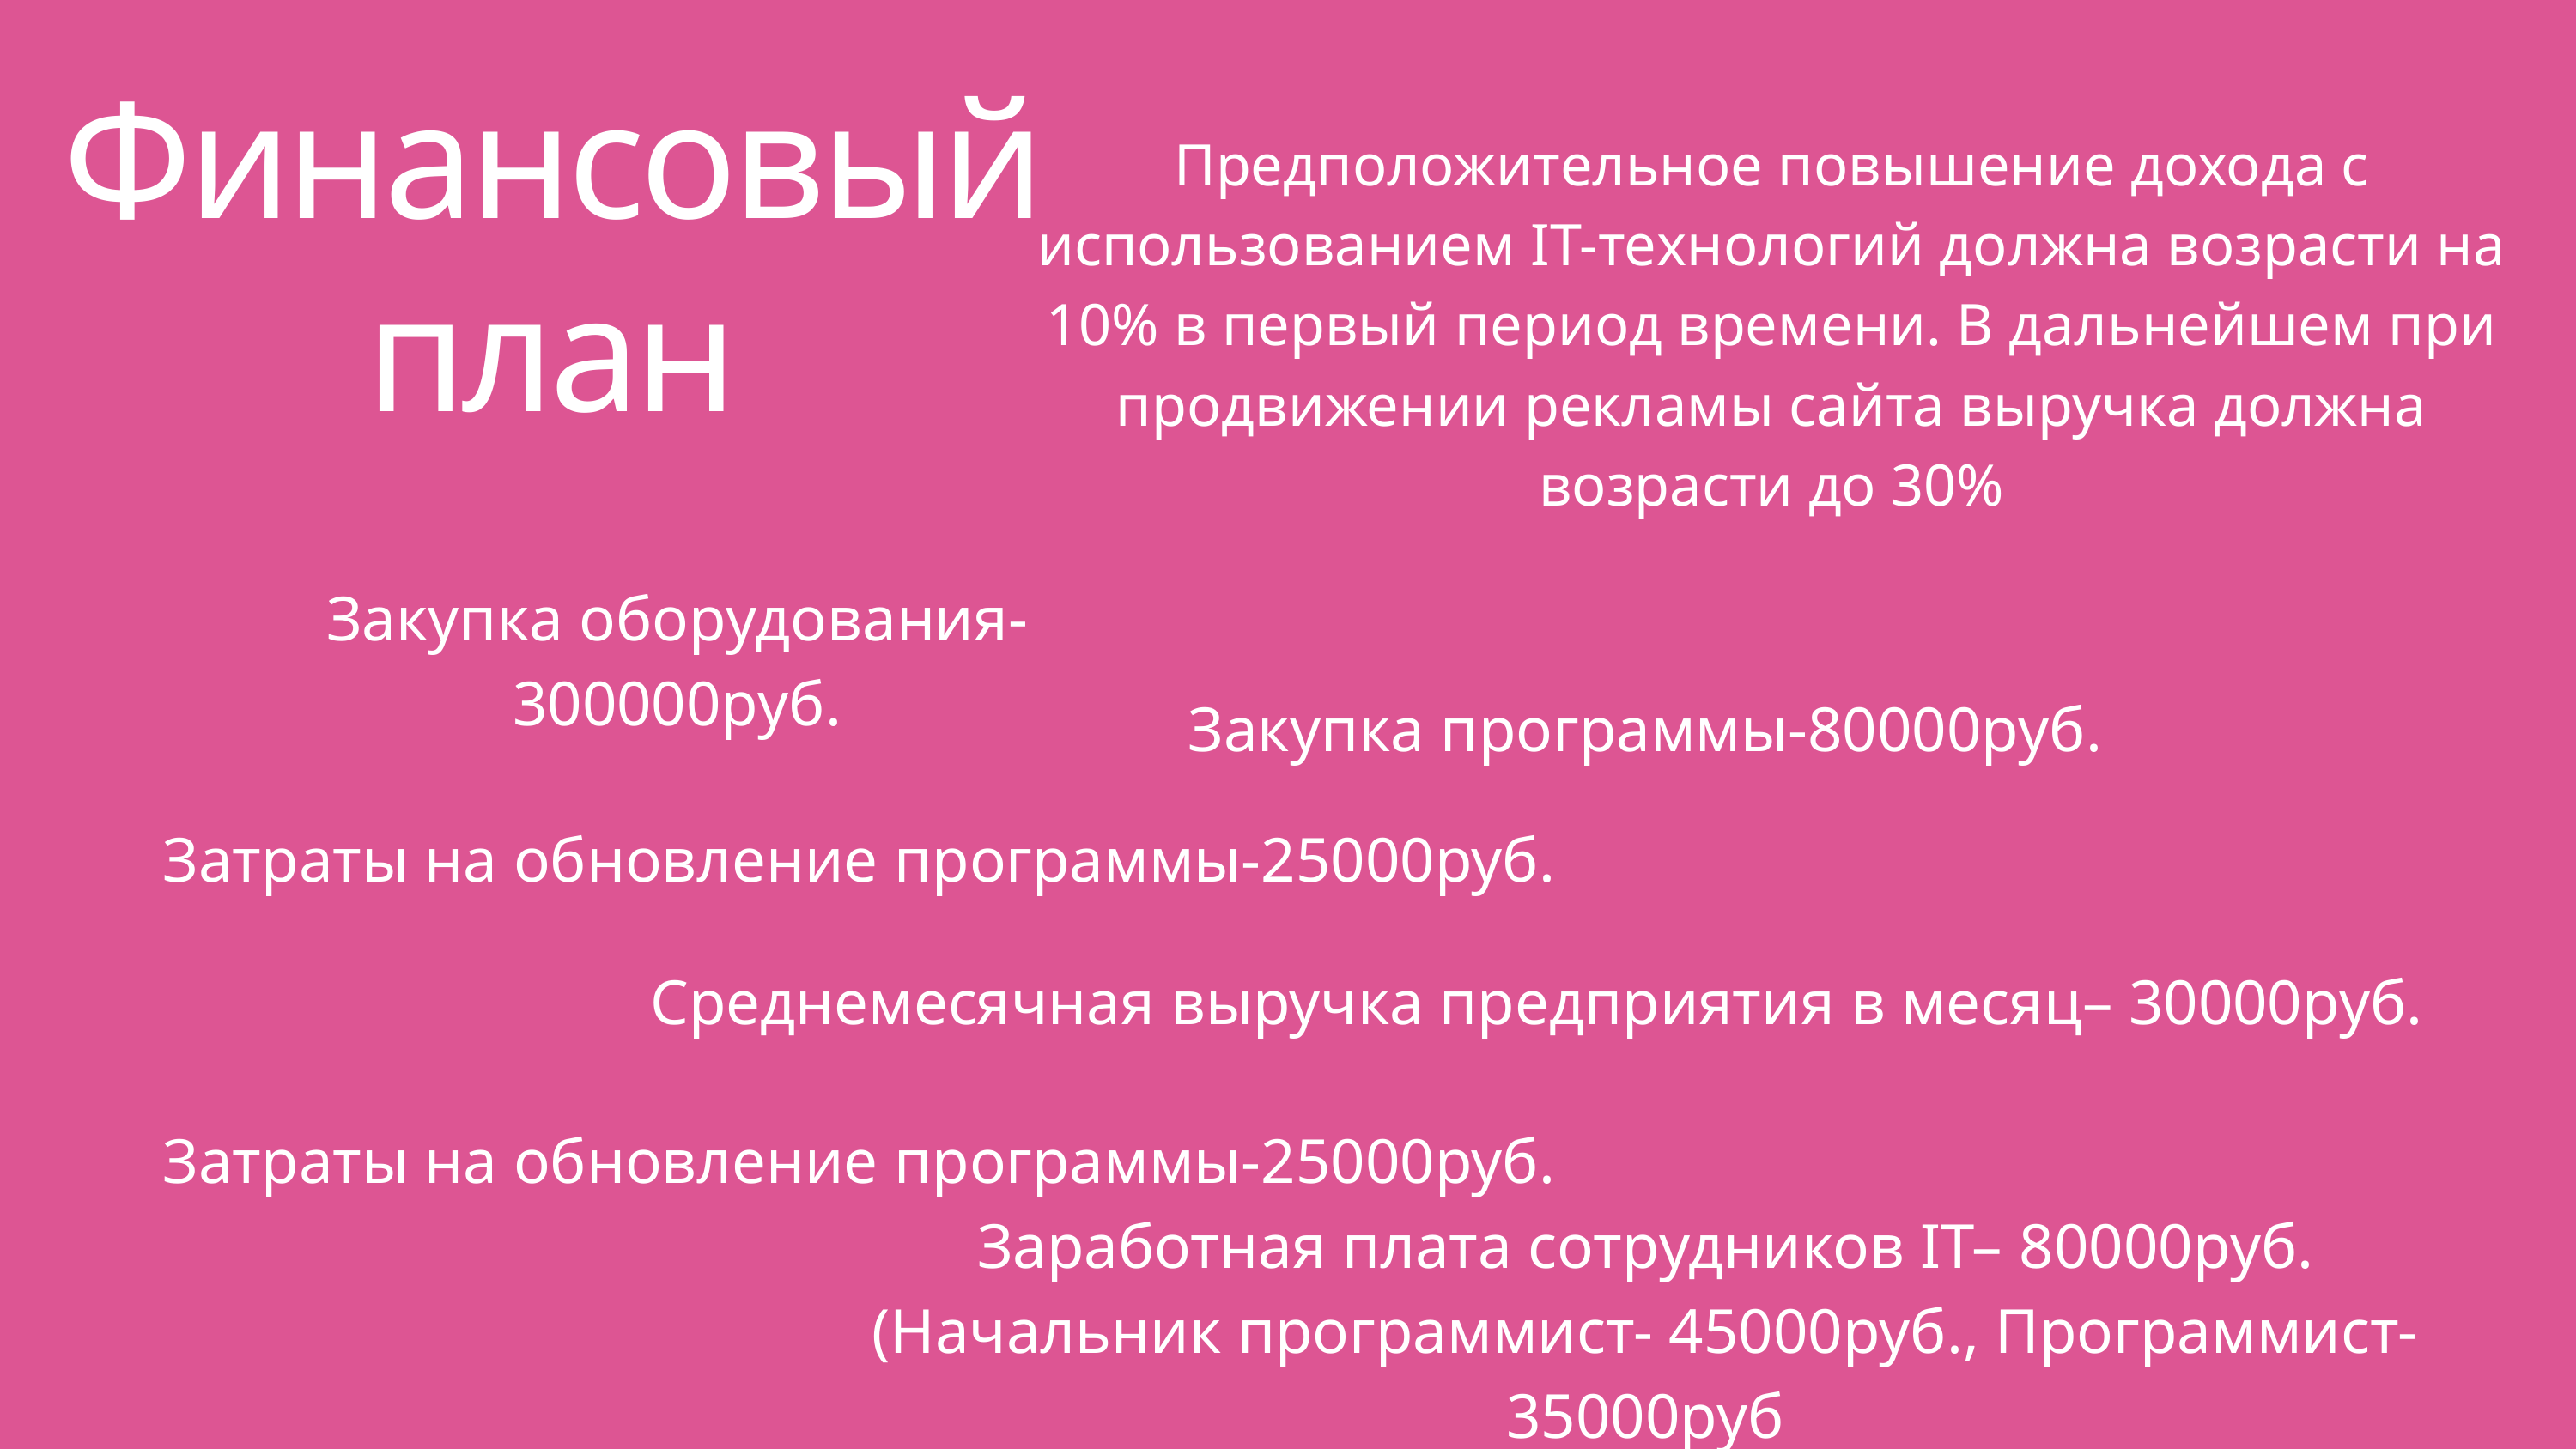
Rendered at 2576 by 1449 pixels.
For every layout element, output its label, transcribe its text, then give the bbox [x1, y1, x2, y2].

text_box Закупка программы-80000руб. [860, 678, 2432, 764]
text_box Предположительное повышение дохода с использованием IT-технологий должна возрасти на 10% в первый период времени. В дальнейшем при продвижении рекламы сайта выручка должна возрасти до 30% [1019, 117, 2524, 518]
text_box Затраты на обновление программы-25000руб. [74, 809, 1646, 894]
text_box Закупка оборудования-300000руб. [163, 567, 1191, 738]
text_box Заработная плата сотрудников IT– 80000руб. (Начальник программист- 45000руб., Программист-35000руб [860, 1195, 2432, 1449]
text_box Затраты на обновление программы-25000руб. [74, 1110, 1646, 1196]
text_box Финансовый план [18, 58, 1085, 445]
text_box Среднемесячная выручка предприятия в месяц– 30000руб. [643, 951, 2432, 1037]
